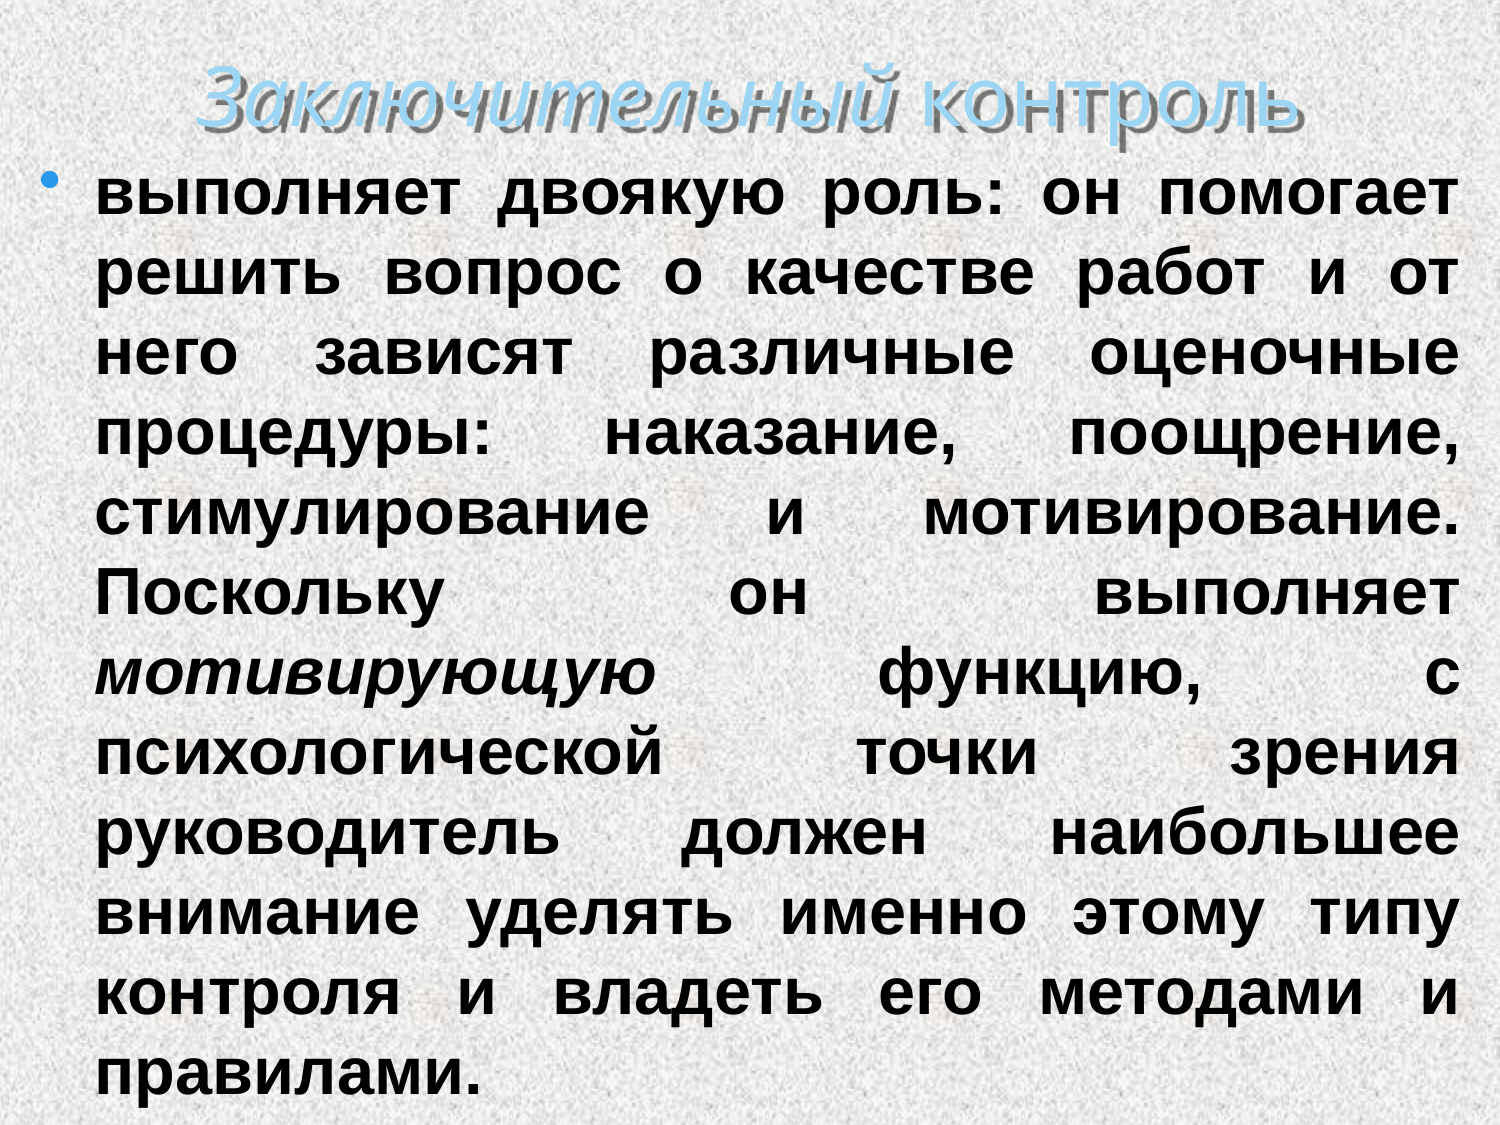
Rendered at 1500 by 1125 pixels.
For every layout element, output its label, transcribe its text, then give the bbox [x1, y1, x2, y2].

list выполняет двоякую роль: он помогает решить вопрос о качестве работ и от него зависят различные оценочные процедуры: наказание, поощрение, стимулирование и мотивирование. Поскольку он выполняет мотивирующую функцию, с психологической точки зрения руководитель должен наибольшее внимание уделять именно этому типу контроля и владеть его методами и правилами. [23, 140, 1477, 1006]
picture [0, 0, 1500, 1125]
title Заключительный контроль [74, 44, 1426, 140]
